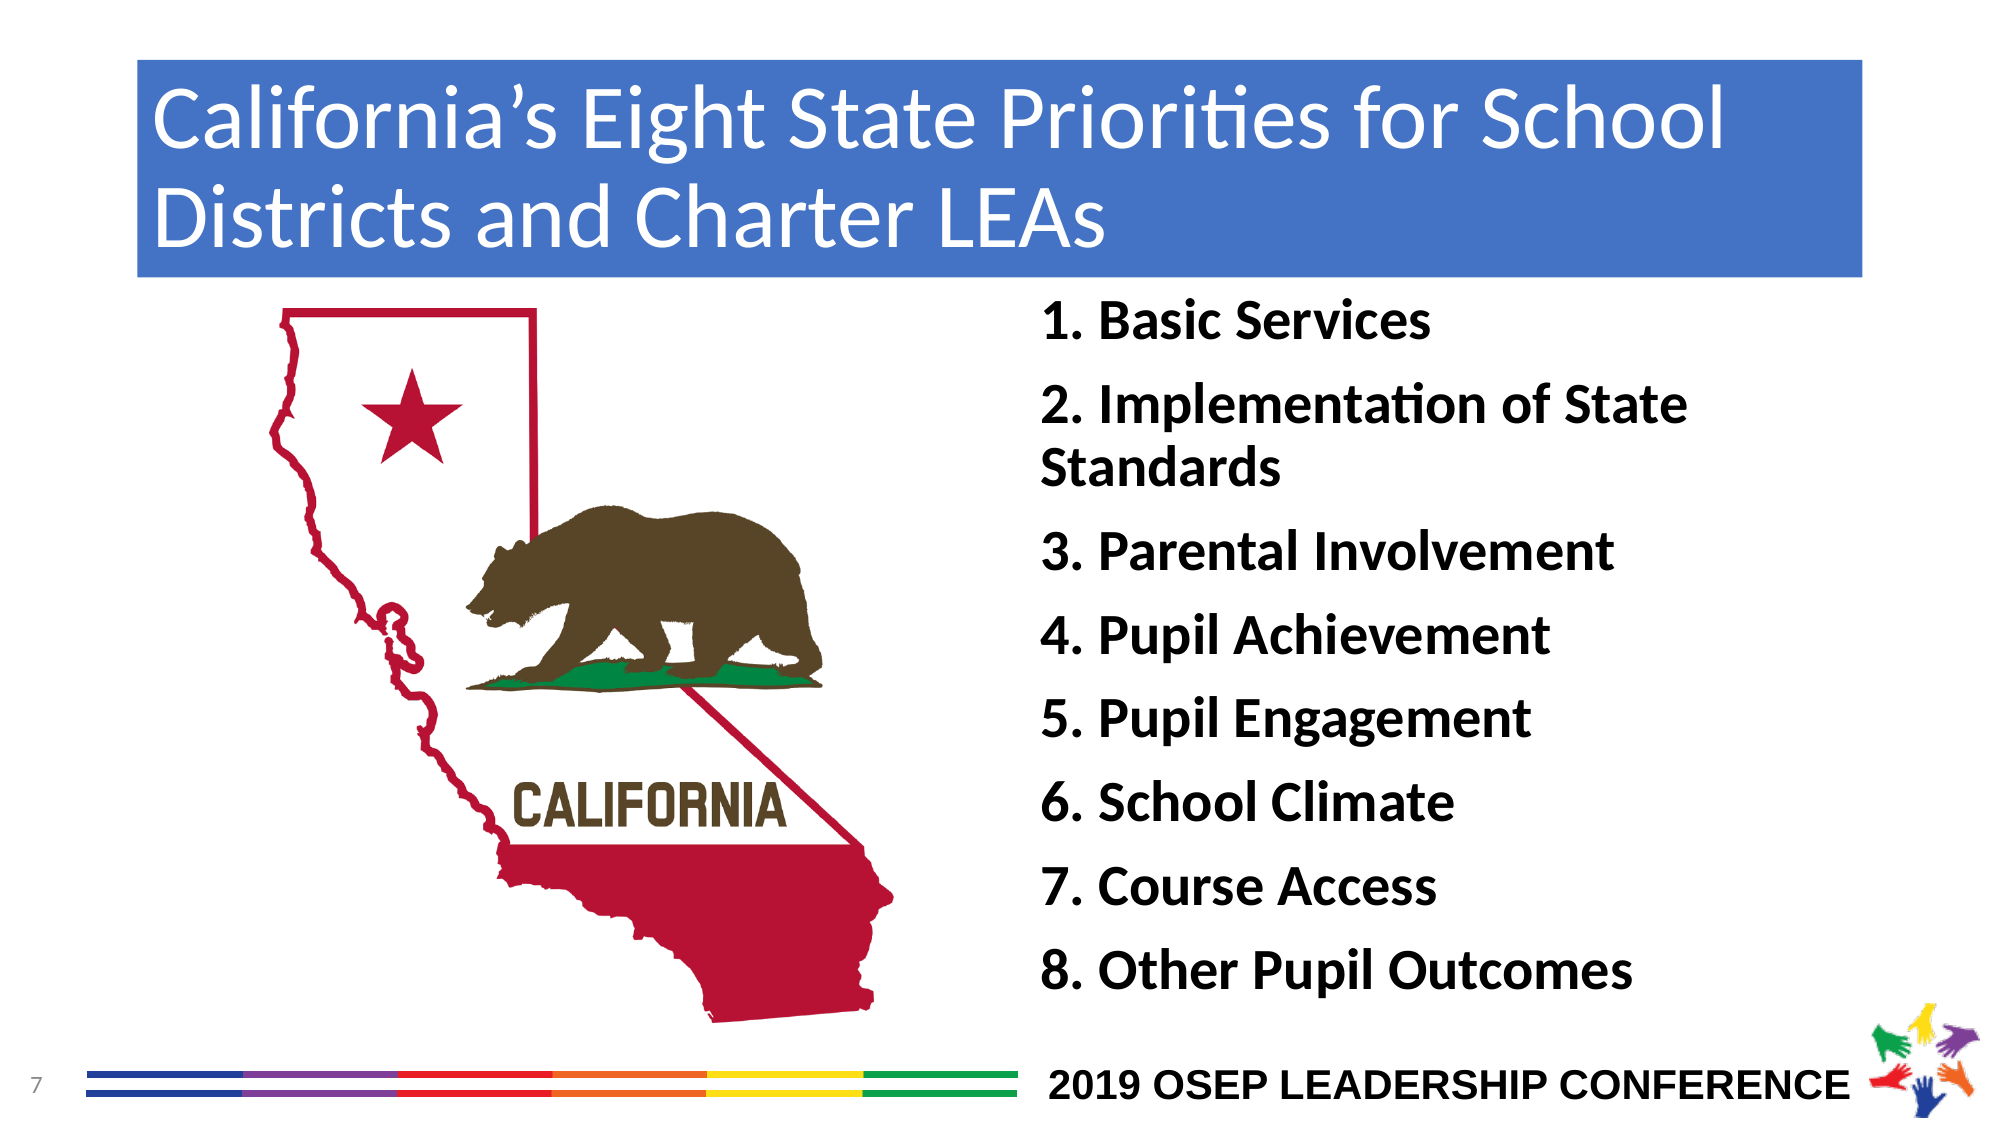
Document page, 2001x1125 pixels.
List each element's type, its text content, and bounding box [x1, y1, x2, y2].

picture [466, 1071, 1018, 1078]
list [269, 308, 895, 1023]
title California’s Eight State Priorities for School Districts and Charter LEAs [137, 59, 1863, 278]
picture [1869, 1003, 1980, 1118]
picture [466, 1090, 1017, 1097]
slide_number 7 [15, 1053, 466, 1114]
text_box 1. Basic Services 2. Implementation of State Standards 3. Parental Involvement 4. Pupil Achievement 5. Pupil Engagement 6. School Climate 7. Course Access 8. Other Pupil Outcomes [1025, 282, 1814, 1010]
